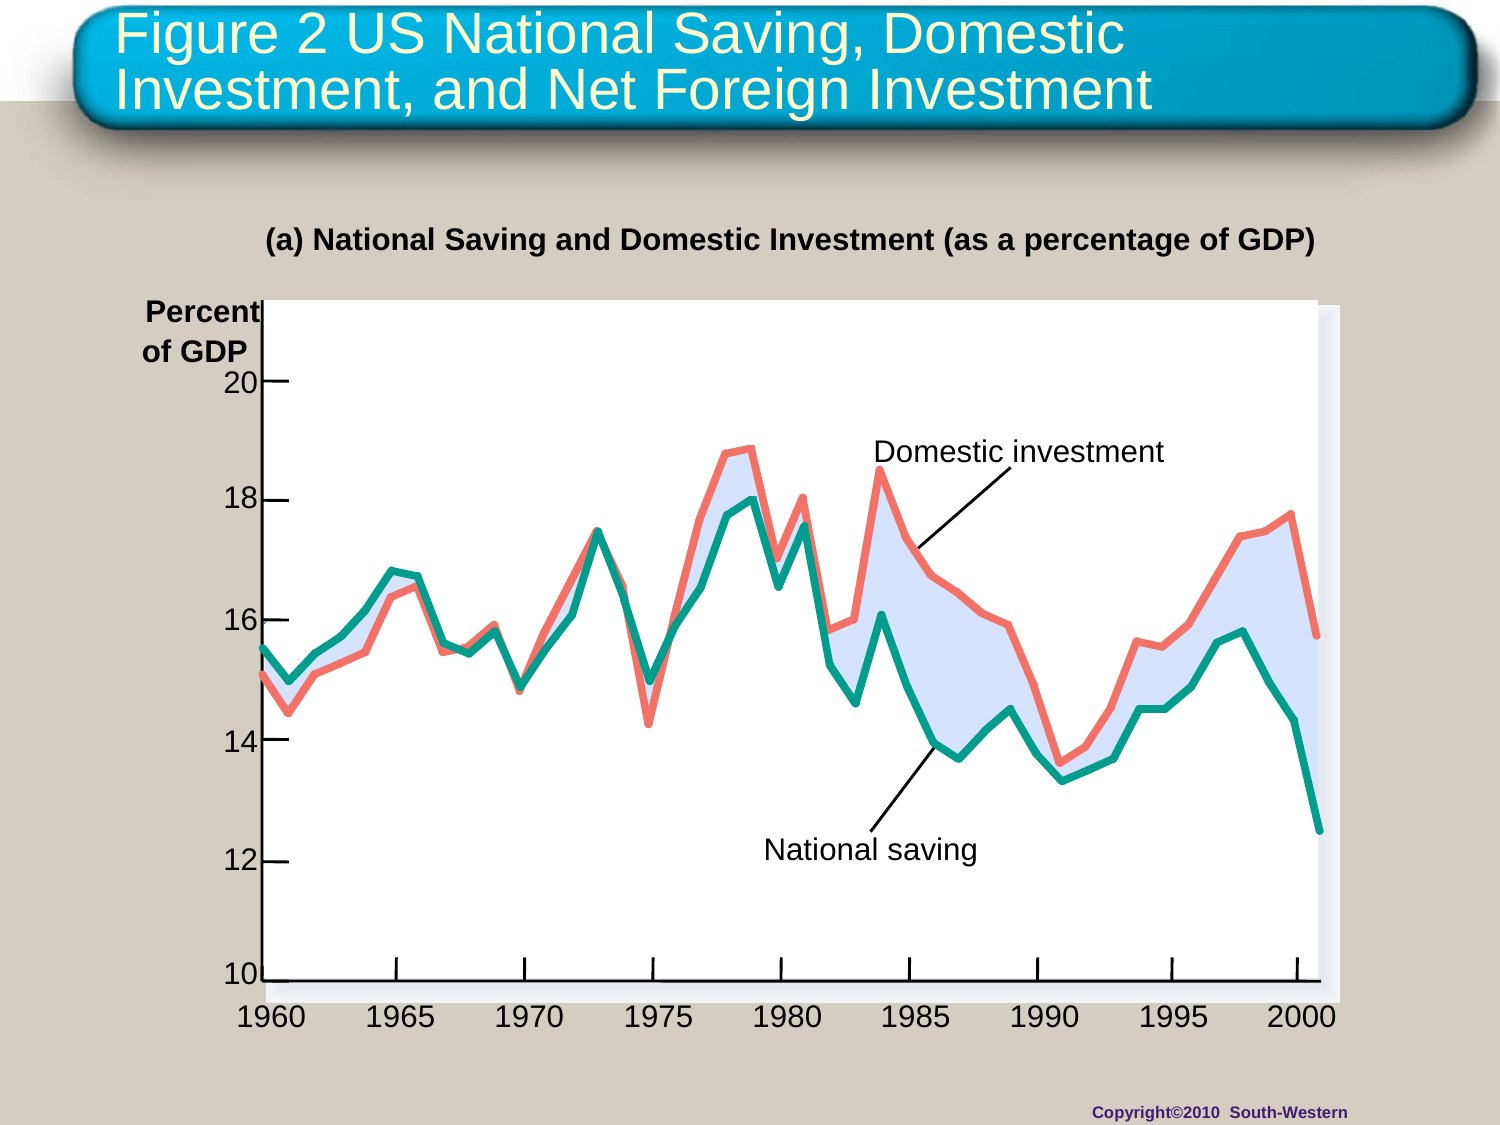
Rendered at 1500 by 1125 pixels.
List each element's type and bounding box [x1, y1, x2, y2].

text_box [859, 431, 1180, 494]
text_box [751, 843, 992, 876]
picture [0, 0, 1500, 1125]
